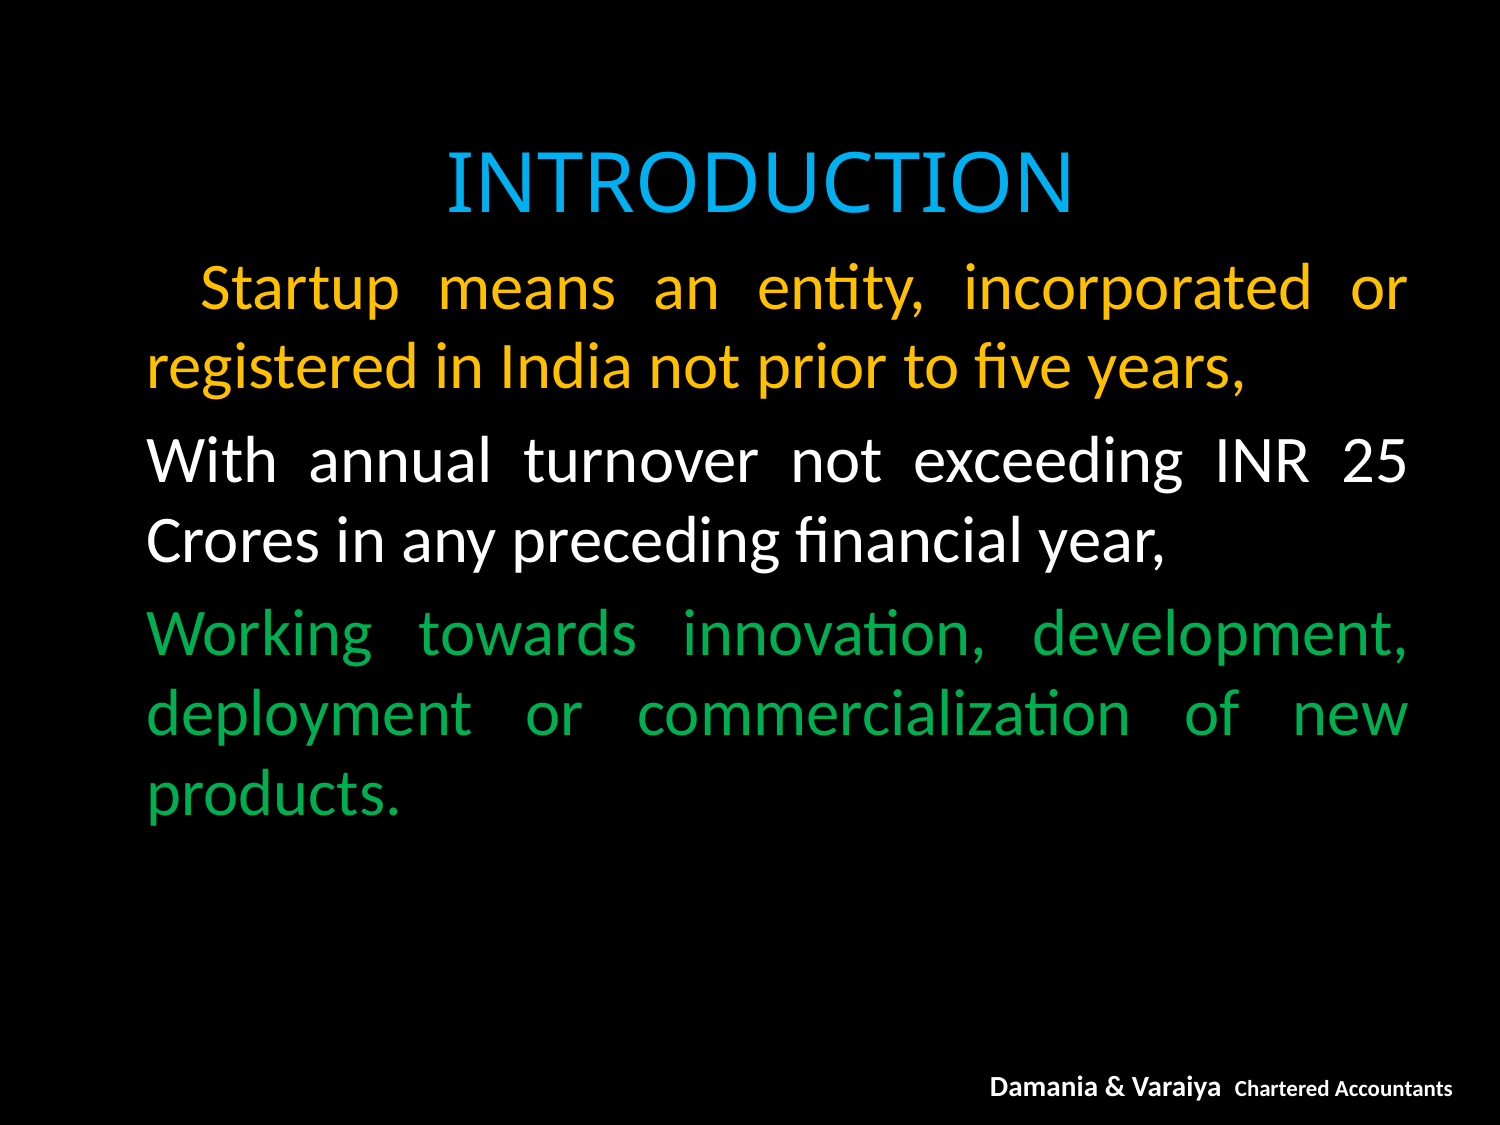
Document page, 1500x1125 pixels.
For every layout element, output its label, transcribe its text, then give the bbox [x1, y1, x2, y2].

list INTRODUCTION Startup means an entity, incorporated or registered in India not prior to five years, With annual turnover not exceeding INR 25 Crores in any preceding financial year, Working towards innovation, development, deployment or commercialization of new products. [75, 24, 1425, 1005]
text_box Damania & Varaiya Chartered Accountants [462, 1059, 1468, 1125]
